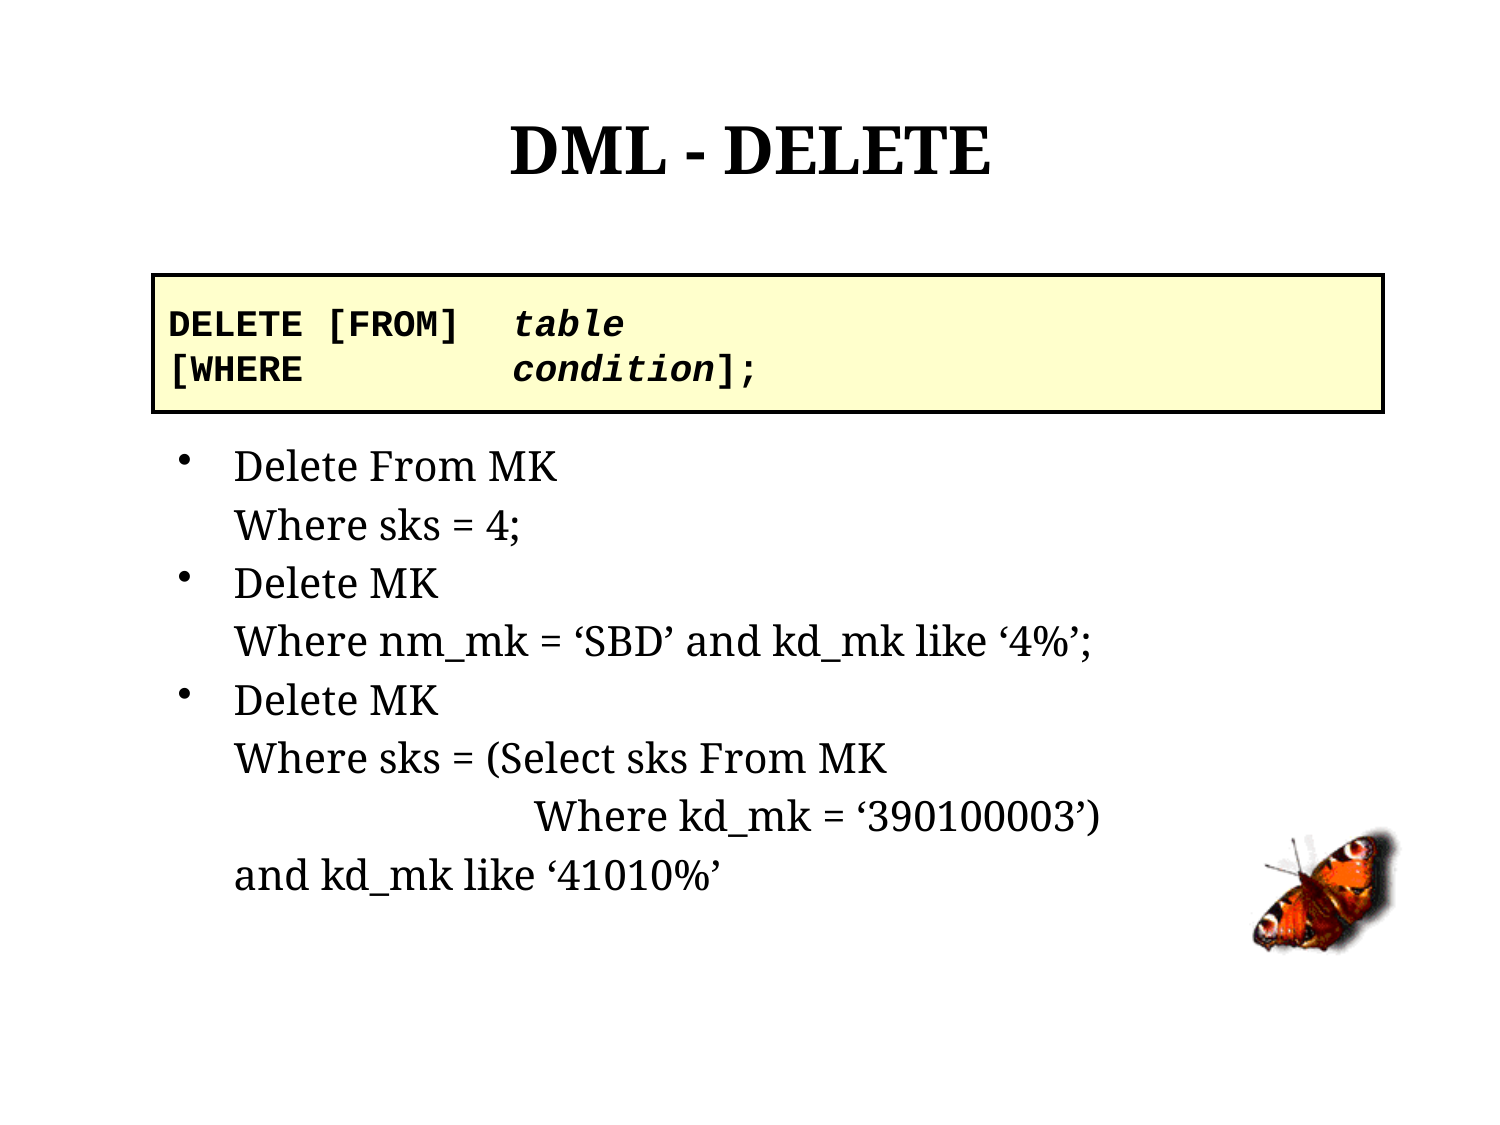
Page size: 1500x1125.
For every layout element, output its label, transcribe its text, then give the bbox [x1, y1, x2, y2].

text_box DML - DELETE [152, 99, 1350, 213]
text_box DELETE [FROM] table [WHERE condition]; [153, 274, 1384, 412]
list Delete From MK Where sks = 4; Delete MK Where nm_mk = ‘SBD’ and kd_mk like ‘4%’; Delete MK Where sks = (Select sks From MK Where kd_mk = ‘390100003’) and kd_mk like ‘41010%’ [162, 432, 1426, 1026]
